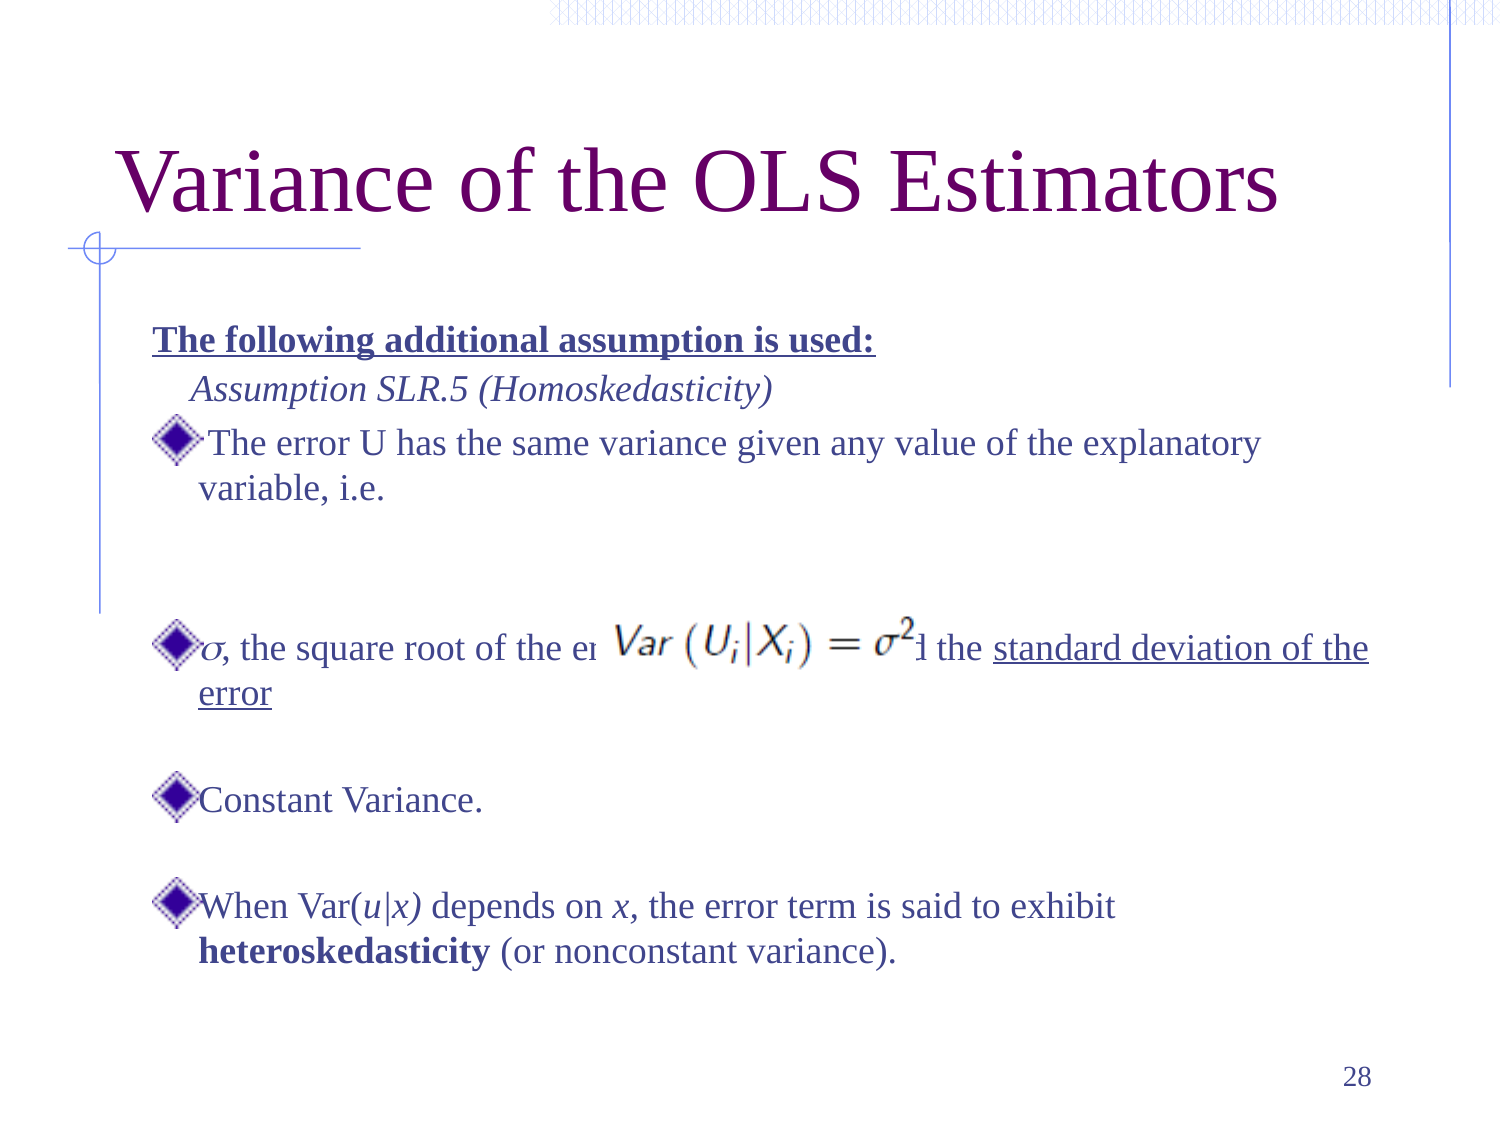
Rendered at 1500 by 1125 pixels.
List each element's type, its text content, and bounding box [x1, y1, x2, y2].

list The following additional assumption is used: Assumption SLR.5 (Homoskedasticity) The error U has the same variance given any value of the explanatory variable, i.e. s, the square root of the error variance, is called the standard deviation of the error Constant Variance. When Var(u|x) depends on x, the error term is said to exhibit heteroskedasticity (or nonconstant variance). [137, 312, 1413, 988]
picture [152, 771, 204, 823]
slide_number 28 [1074, 1024, 1388, 1101]
picture [152, 877, 204, 929]
picture [596, 597, 916, 682]
title Variance of the OLS Estimators [99, 49, 1376, 238]
picture [152, 619, 204, 671]
picture [152, 414, 204, 466]
